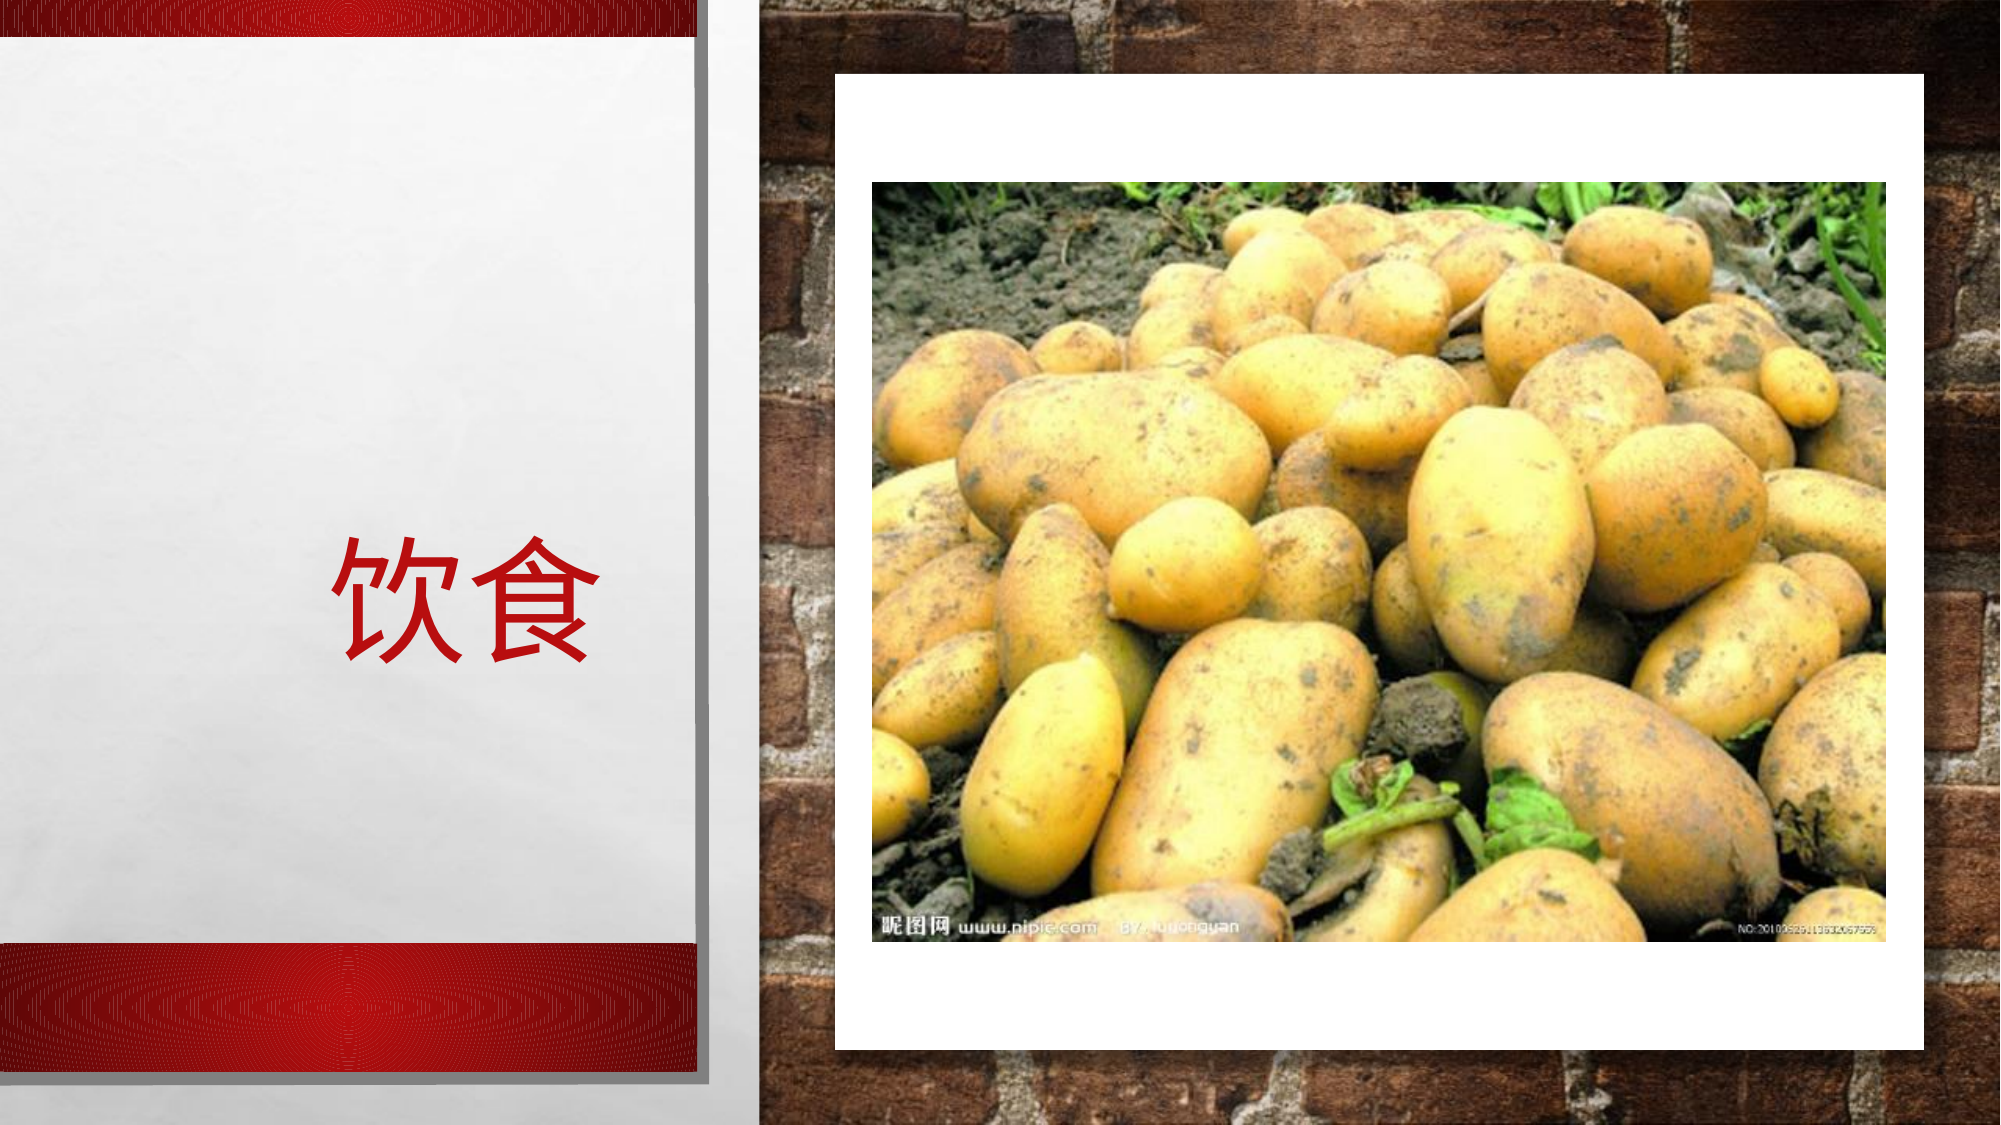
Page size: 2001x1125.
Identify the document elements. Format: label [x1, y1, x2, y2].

list [872, 181, 1887, 943]
picture [0, 0, 2000, 1125]
